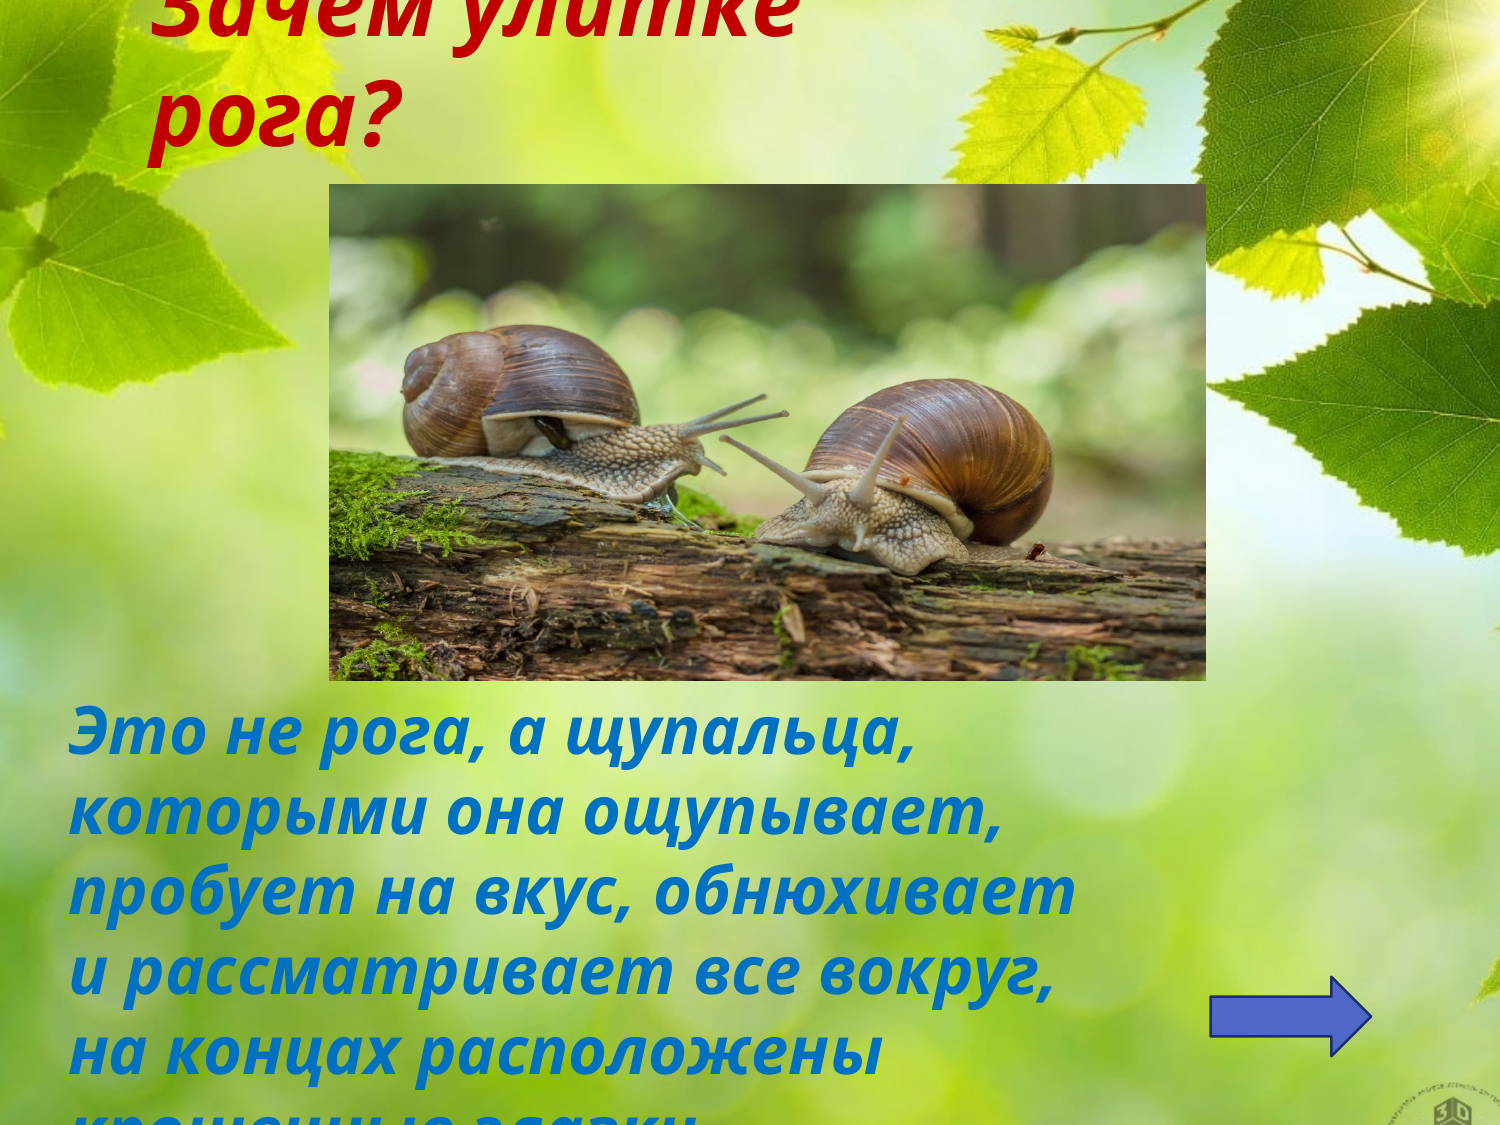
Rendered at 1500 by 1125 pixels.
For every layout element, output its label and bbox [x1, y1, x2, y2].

list [329, 184, 1206, 681]
picture [0, 0, 1500, 1125]
